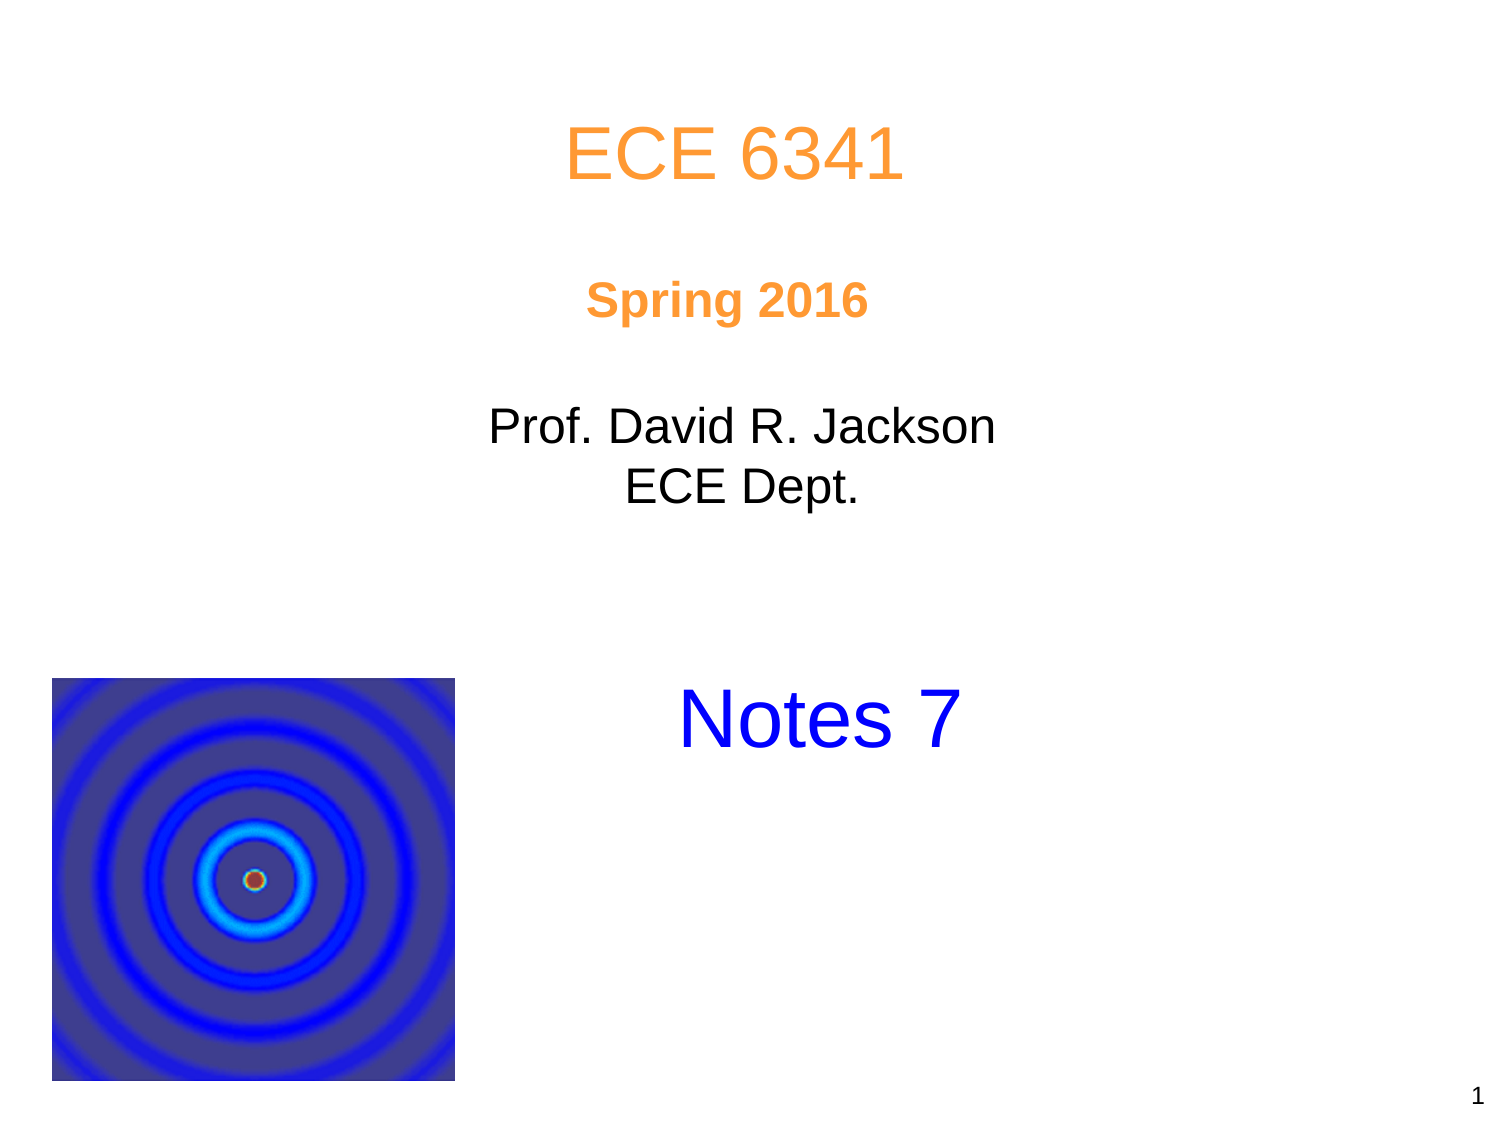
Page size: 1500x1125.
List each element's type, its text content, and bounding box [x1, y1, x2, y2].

picture [52, 678, 455, 1081]
text_box Prof. David R. Jackson ECE Dept. [473, 385, 1012, 521]
text_box Spring 2016 [570, 260, 884, 336]
text_box Notes 7 [602, 656, 1040, 772]
text_box ECE 6341 [550, 97, 964, 202]
slide_number 1 [1149, 1065, 1500, 1125]
